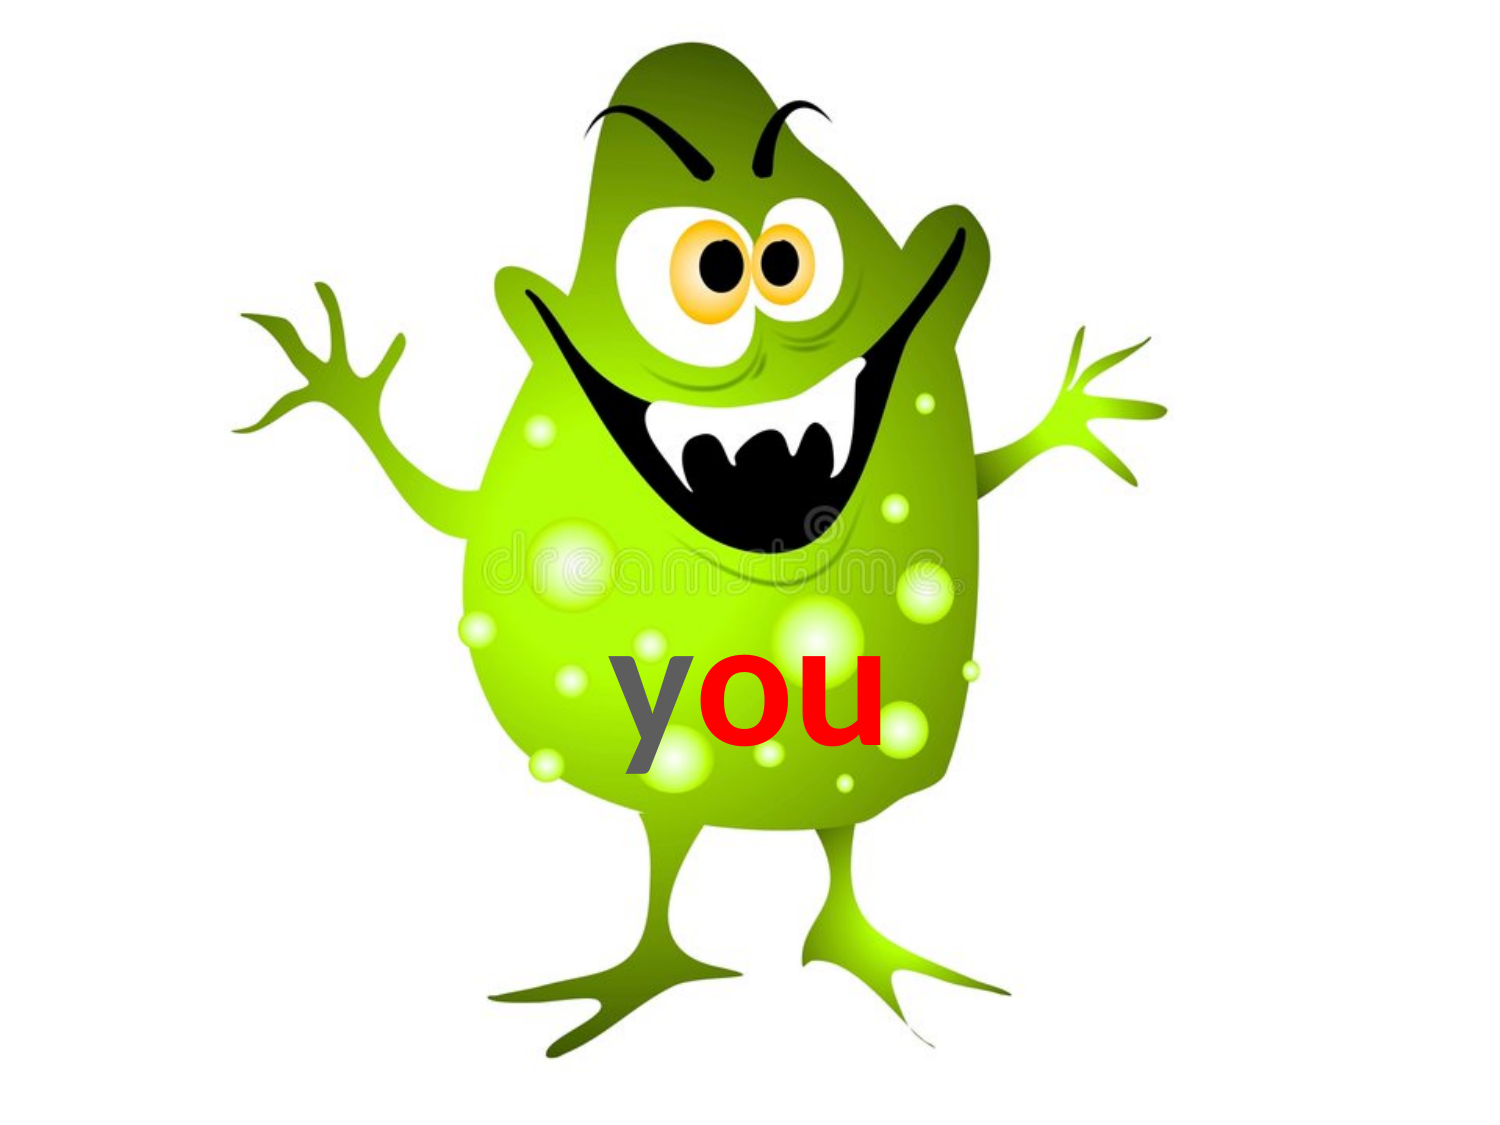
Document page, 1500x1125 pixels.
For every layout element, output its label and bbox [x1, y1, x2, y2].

picture [99, 21, 1351, 1080]
